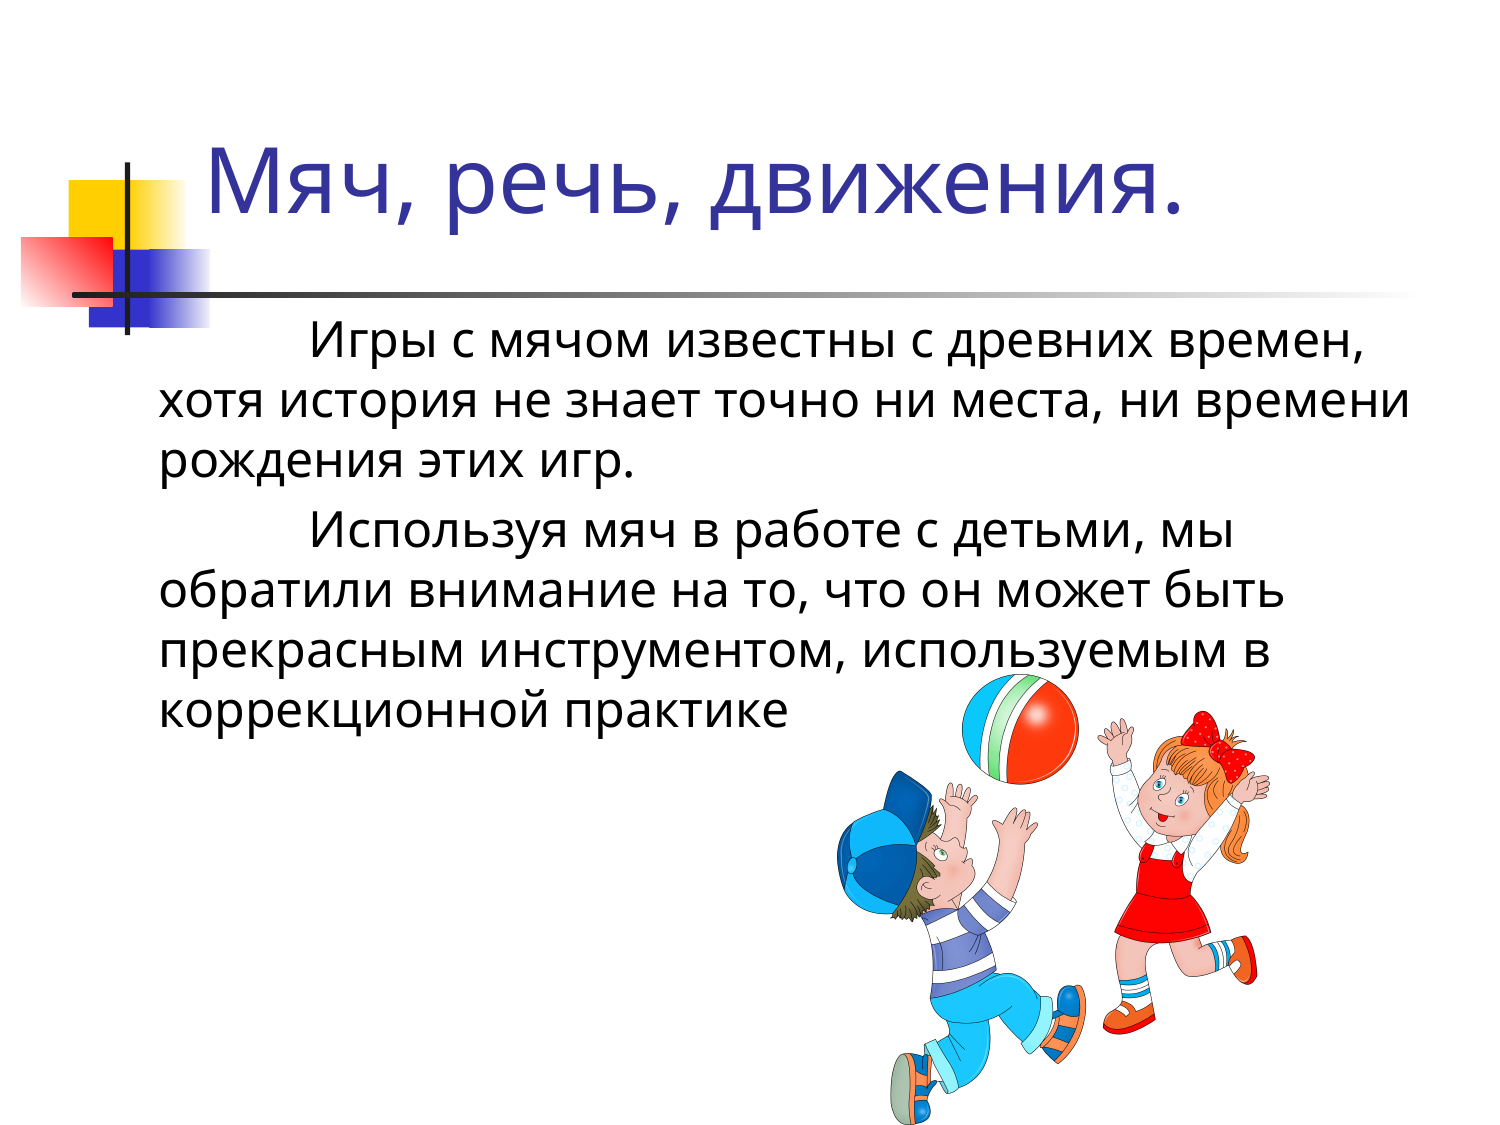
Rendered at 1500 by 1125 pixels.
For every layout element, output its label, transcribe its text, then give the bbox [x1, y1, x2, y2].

title Мяч, речь, движения. [188, 34, 1468, 240]
text_box [496, 239, 690, 354]
picture [837, 674, 1271, 1125]
list Игры с мячом известны с древних времен, хотя история не знает точно ни места, ни времени рождения этих игр. Используя мяч в работе с детьми, мы обратили внимание на то, что он может быть прекрасным инструментом, используемым в коррекционной практике [87, 299, 1438, 1125]
